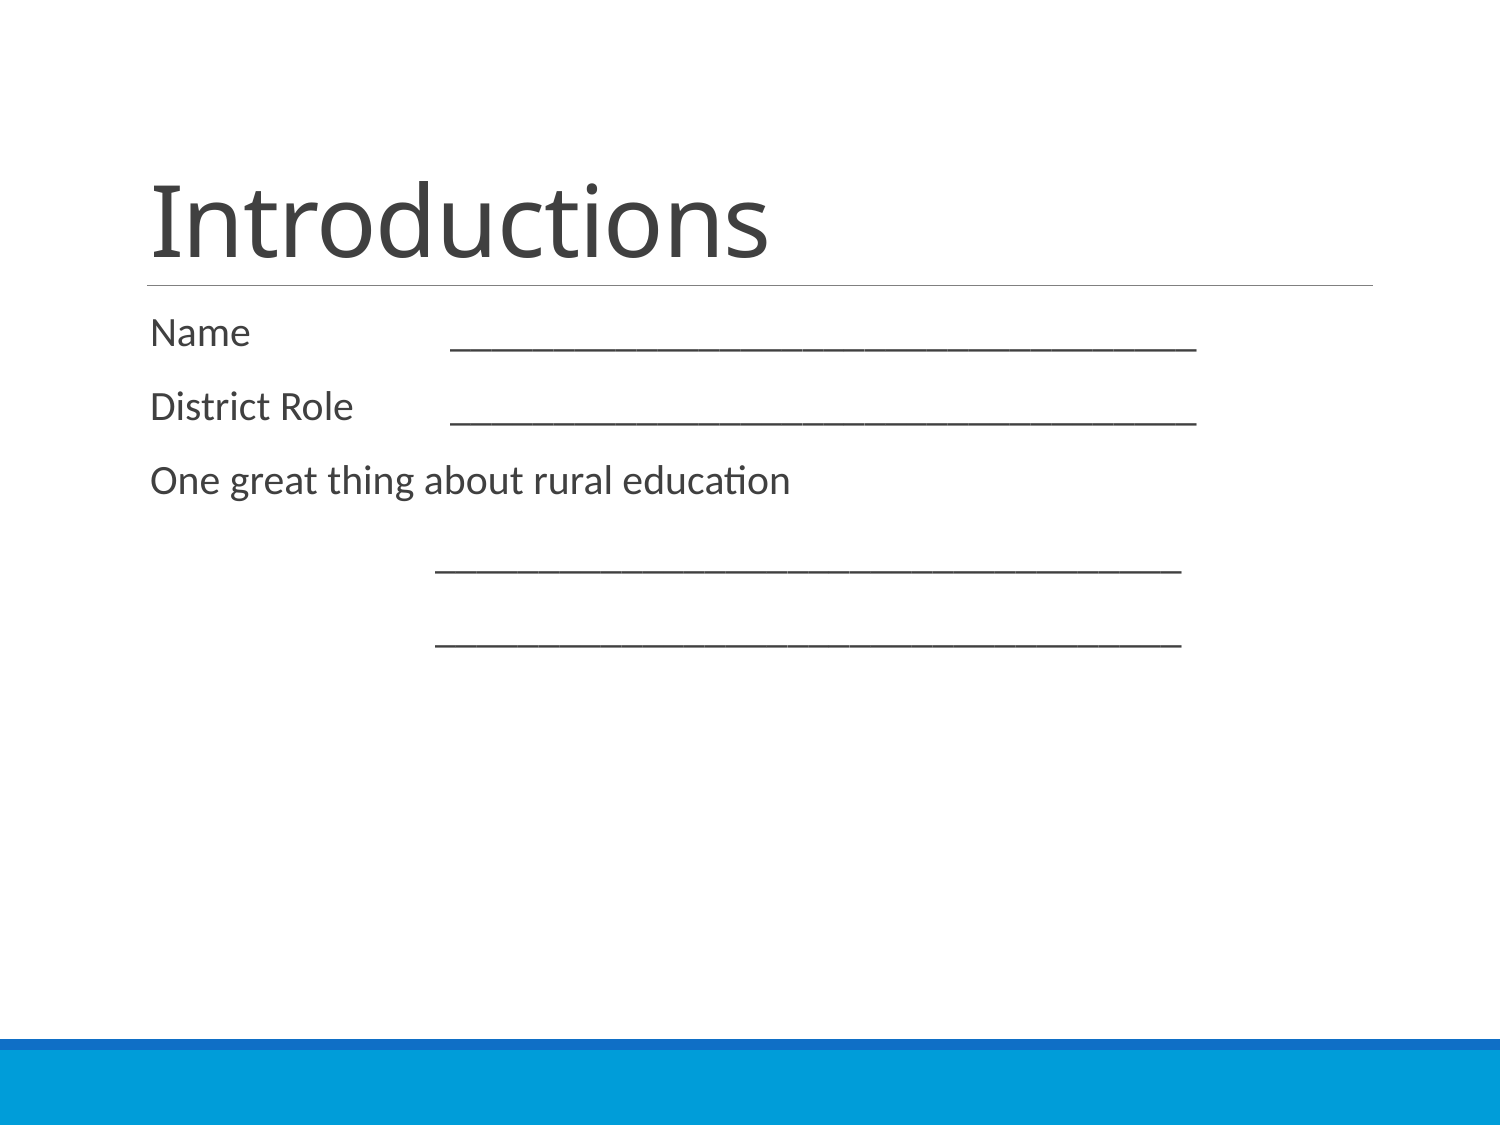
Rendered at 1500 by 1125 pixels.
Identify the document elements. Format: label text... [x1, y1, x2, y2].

title Introductions [135, 47, 1373, 285]
list Name ____________________________________ District Role ____________________________________ One great thing about rural education ____________________________________ ____________________________________ [135, 302, 1373, 963]
